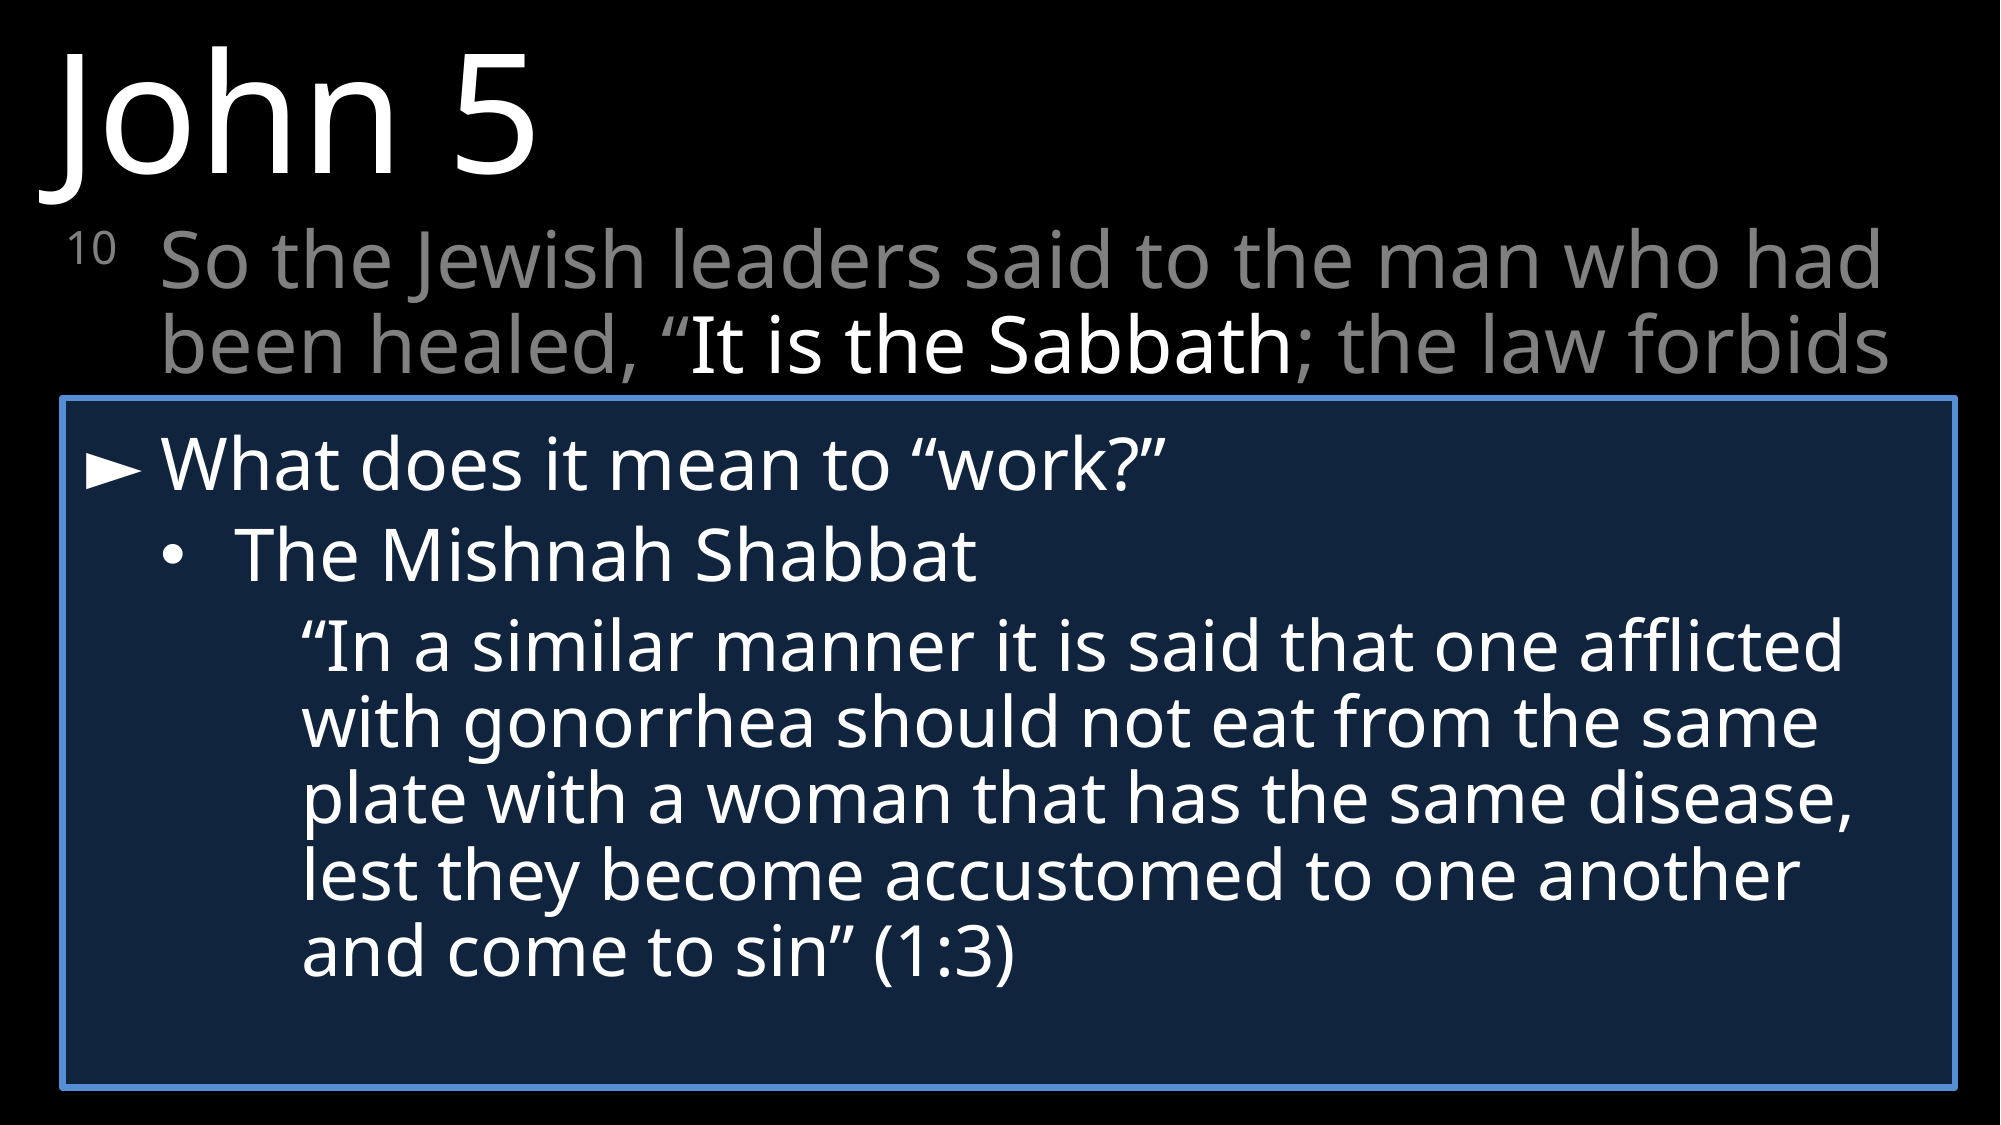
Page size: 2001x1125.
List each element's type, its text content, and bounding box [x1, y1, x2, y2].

text_box [62, 397, 1955, 1088]
text_box John 5 [37, 0, 1838, 215]
text_box 10 So the Jewish leaders said to the man who had been healed, “It is the Sabbath; the law forbids you to carry your mat.” [49, 212, 1943, 484]
text_box ► What does it mean to “work?” The Mishnah Shabbat “In a similar manner it is said that one afflicted with gonorrhea should not eat from the same plate with a woman that has the same disease, lest they become accustomed to one another and come to sin” (1:3) [69, 420, 1946, 1000]
